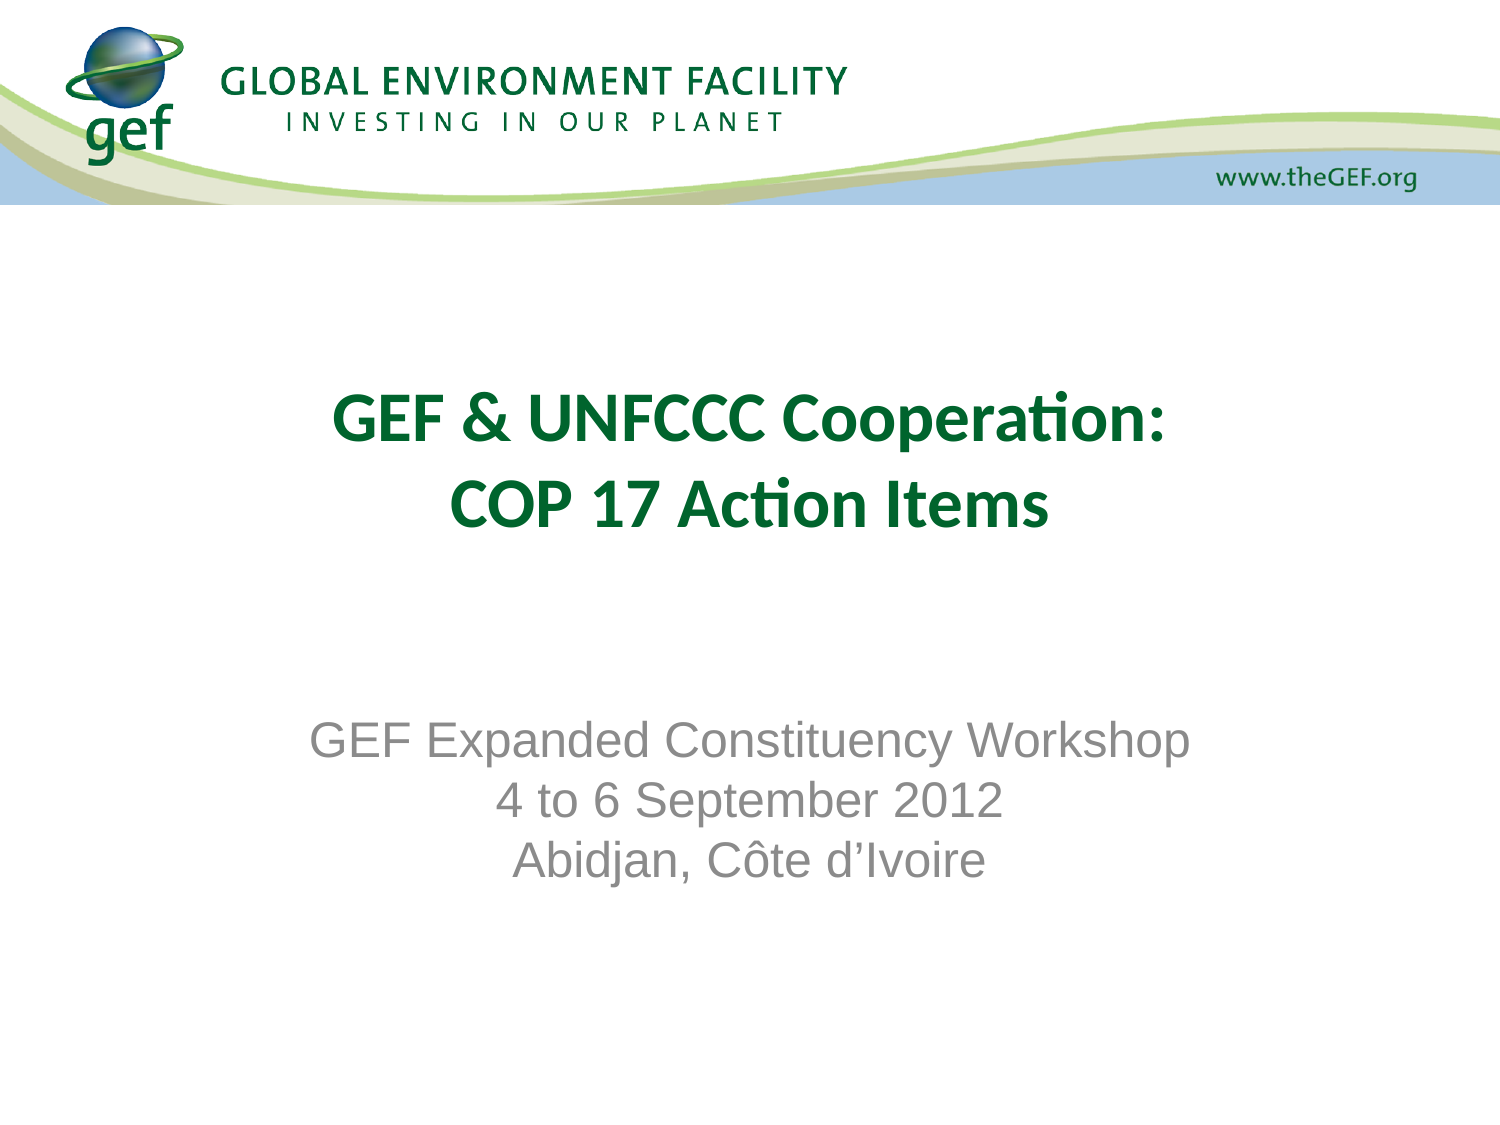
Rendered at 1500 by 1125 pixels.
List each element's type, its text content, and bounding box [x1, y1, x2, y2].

picture [0, 0, 1500, 205]
text_box GEF Expanded Constituency Workshop 4 to 6 September 2012 Abidjan, Côte d’Ivoire [149, 699, 1350, 925]
title GEF & UNFCCC Cooperation: COP 17 Action Items [74, 362, 1426, 551]
